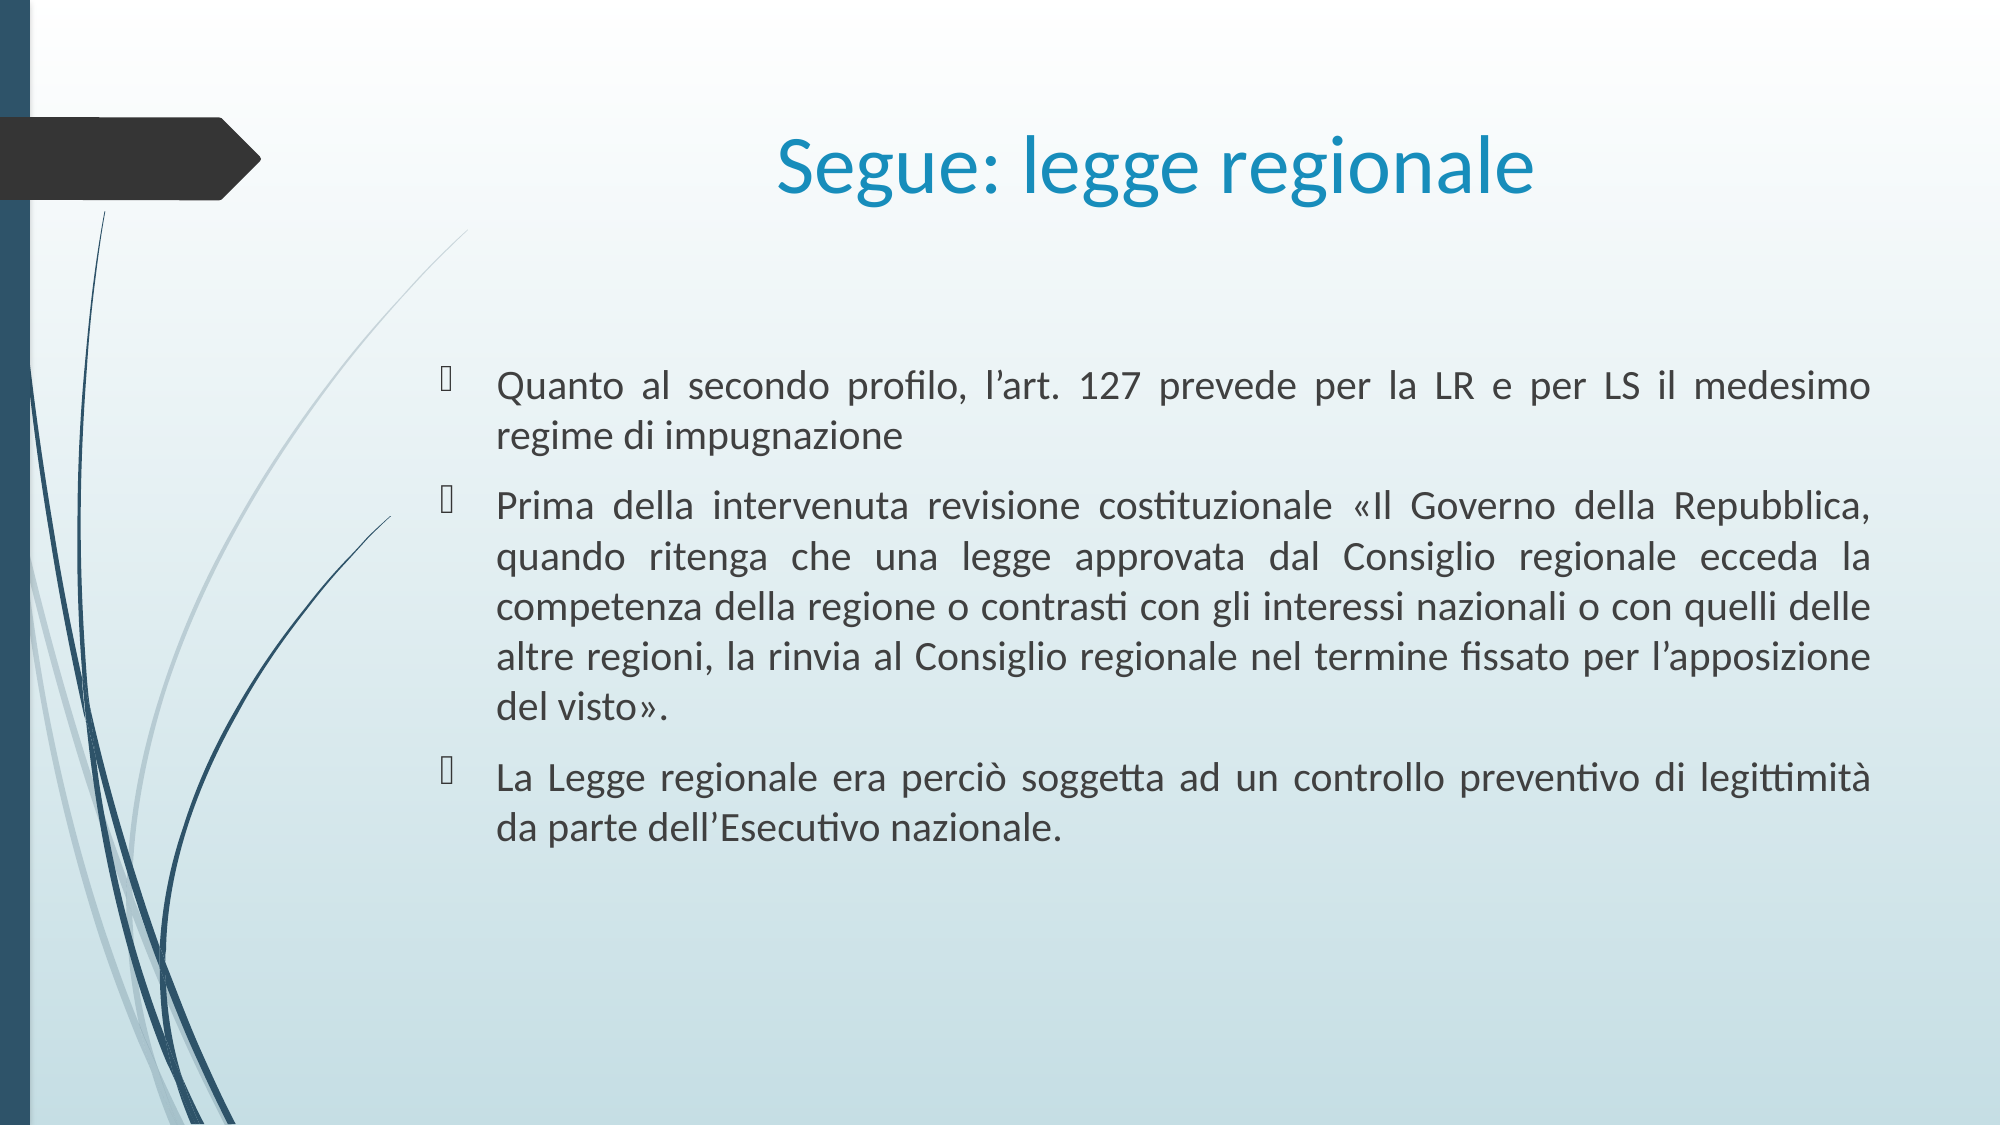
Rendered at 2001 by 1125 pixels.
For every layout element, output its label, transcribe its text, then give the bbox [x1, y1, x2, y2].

title Segue: legge regionale [425, 102, 1888, 313]
list Quanto al secondo profilo, l’art. 127 prevede per la LR e per LS il medesimo regime di impugnazione Prima della intervenuta revisione costituzionale «Il Governo della Repubblica, quando ritenga che una legge approvata dal Consiglio regionale ecceda la competenza della regione o contrasti con gli interessi nazionali o con quelli delle altre regioni, la rinvia al Consiglio regionale nel termine fissato per l’apposizione del visto». La Legge regionale era perciò soggetta ad un controllo preventivo di legittimità da parte dell’Esecutivo nazionale. [424, 350, 1888, 970]
